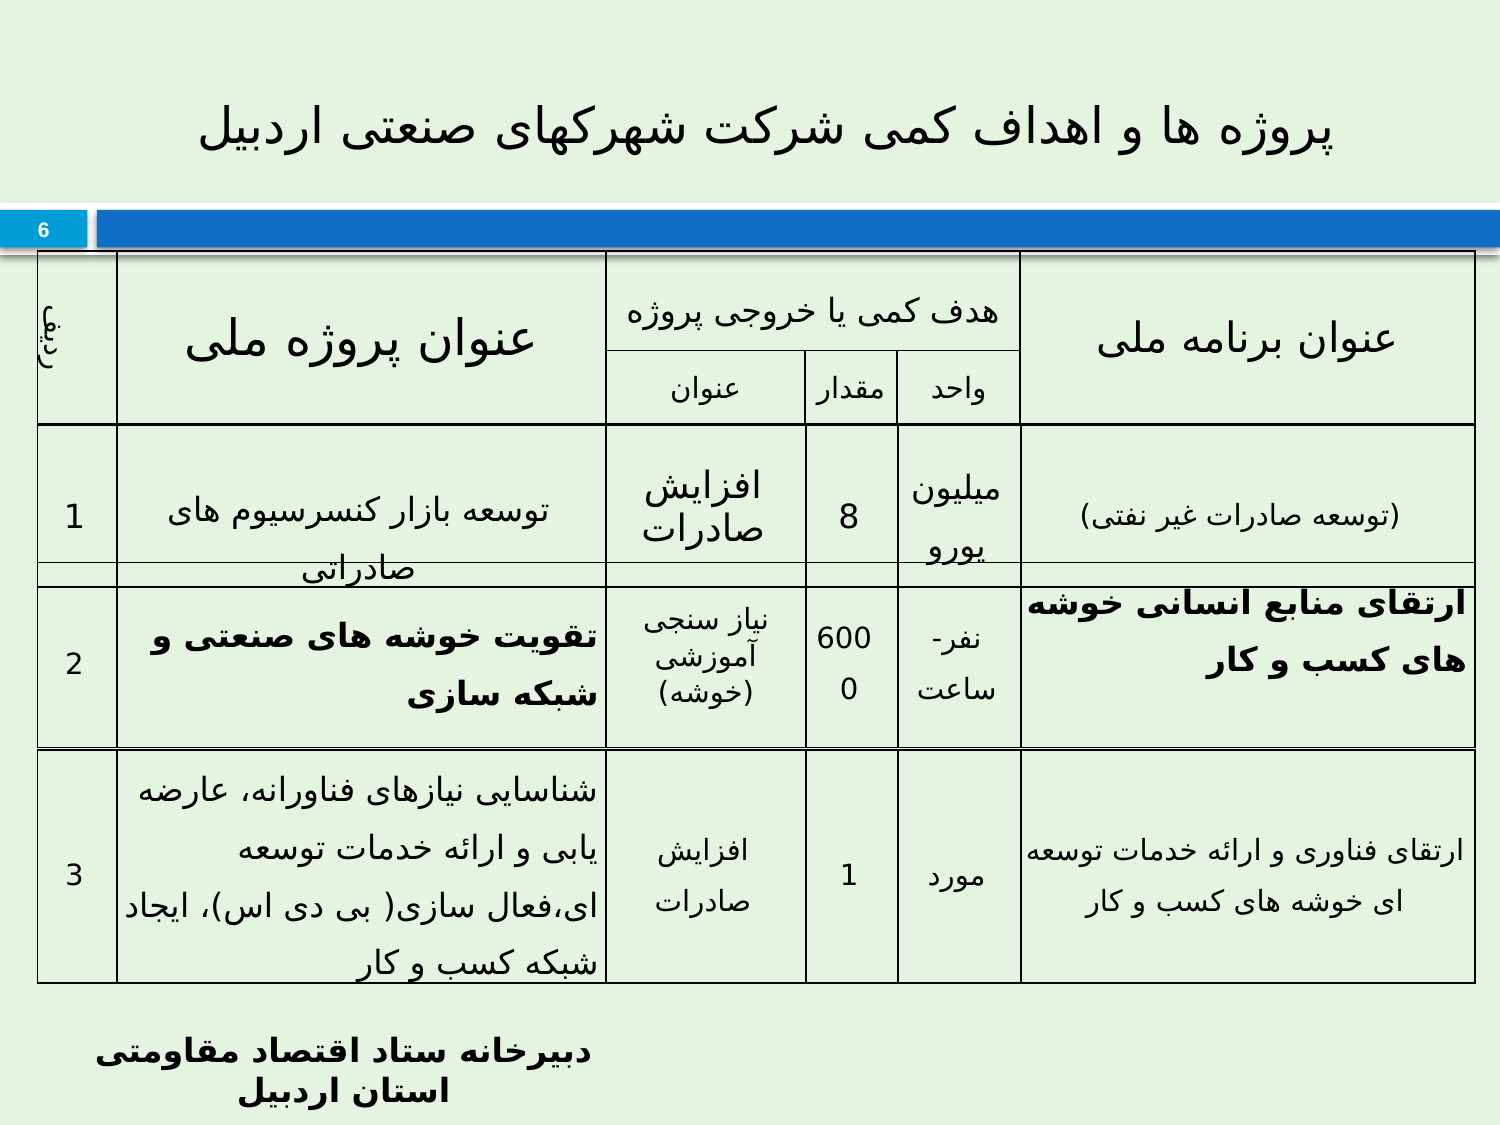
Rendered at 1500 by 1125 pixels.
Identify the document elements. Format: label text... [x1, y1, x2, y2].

table_header عنوان برنامه ملی [1021, 252, 1474, 423]
table_header نفر-ساعت [899, 563, 1020, 747]
table_cell واحد [898, 351, 1019, 423]
table_header 3 [38, 751, 116, 982]
slide_number 6 [0, 208, 88, 249]
table_cell مقدار [806, 351, 896, 423]
table_header مورد [899, 751, 1020, 982]
table_header نیاز سنجی آموزشی (خوشه) [607, 563, 805, 747]
table_header (توسعه صادرات غیر نفتی) [1022, 426, 1474, 562]
table_header 8 [807, 426, 897, 562]
text_box دبیرخانه ستاد اقتصاد مقاومتی استان اردبیل [62, 1024, 625, 1100]
table_header افزایش صادرات [607, 751, 805, 982]
table_header هدف کمی یا خروجی پروژه [607, 252, 1019, 350]
table_header ردیف [38, 252, 116, 423]
table_header میلیون یورو [899, 426, 1020, 562]
table_header افزایش صادرات [607, 426, 805, 562]
table_header 6000 [807, 563, 897, 747]
table_header 2 [38, 563, 116, 747]
table_header شناسایی نیازهای فناورانه، عارضه یابی و ارائه خدمات توسعه ای،فعال سازی( بی دی اس)، ایجاد شبکه کسب و کار [118, 751, 605, 982]
table_header 1 [38, 426, 116, 562]
table_header عنوان پروژه ملی [118, 252, 605, 423]
table_cell عنوان [607, 351, 804, 423]
title پروژه ها و اهداف کمی شرکت شهرکهای صنعتی اردبیل [99, 37, 1438, 201]
table_header ارتقای فناوری و ارائه خدمات توسعه ای خوشه های کسب و کار [1022, 751, 1474, 982]
table_header 1 [807, 751, 897, 982]
table_header توسعه بازار کنسرسیوم های صادراتی [118, 426, 605, 562]
table_header ارتقای منابع انسانی خوشه های کسب و کار [1022, 563, 1474, 747]
table_header تقویت خوشه های صنعتی و شبکه سازی [118, 563, 605, 747]
